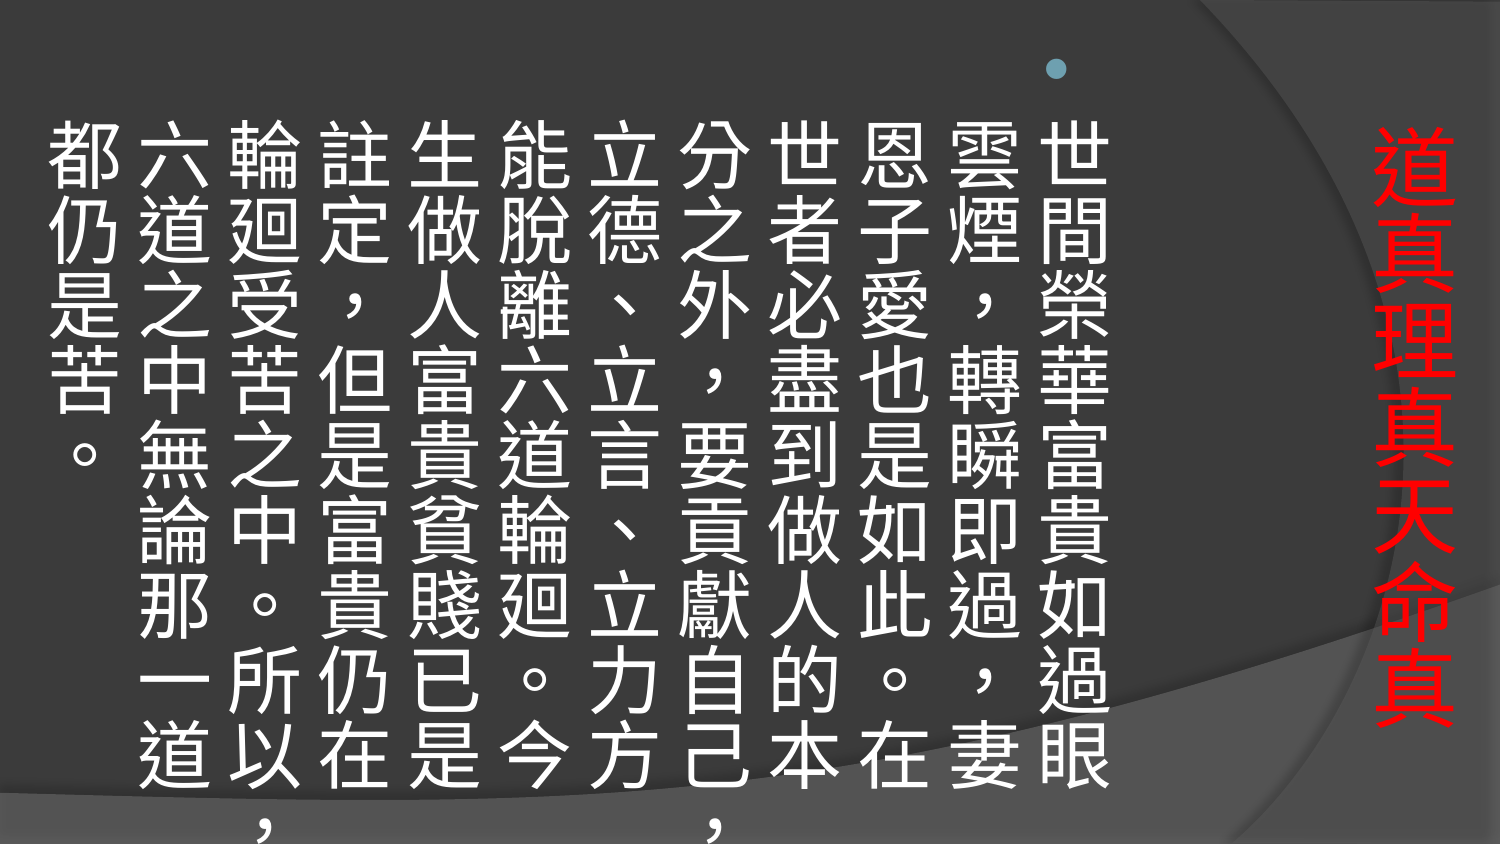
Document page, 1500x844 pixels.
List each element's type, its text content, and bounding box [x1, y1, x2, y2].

title 道真理真天命真 [1352, 43, 1473, 812]
list 世間榮華富貴如過眼雲煙，轉瞬即過，妻恩子愛也是如此。在世者必盡到做人的本分之外，要貢獻自己，立德、立言、立力方能脫離六道輪廻。今生做人富貴貧賤已是註定，但是富貴仍在輪廻受苦之中。所以，六道之中無論那一道都仍是苦。 [29, 33, 1329, 812]
